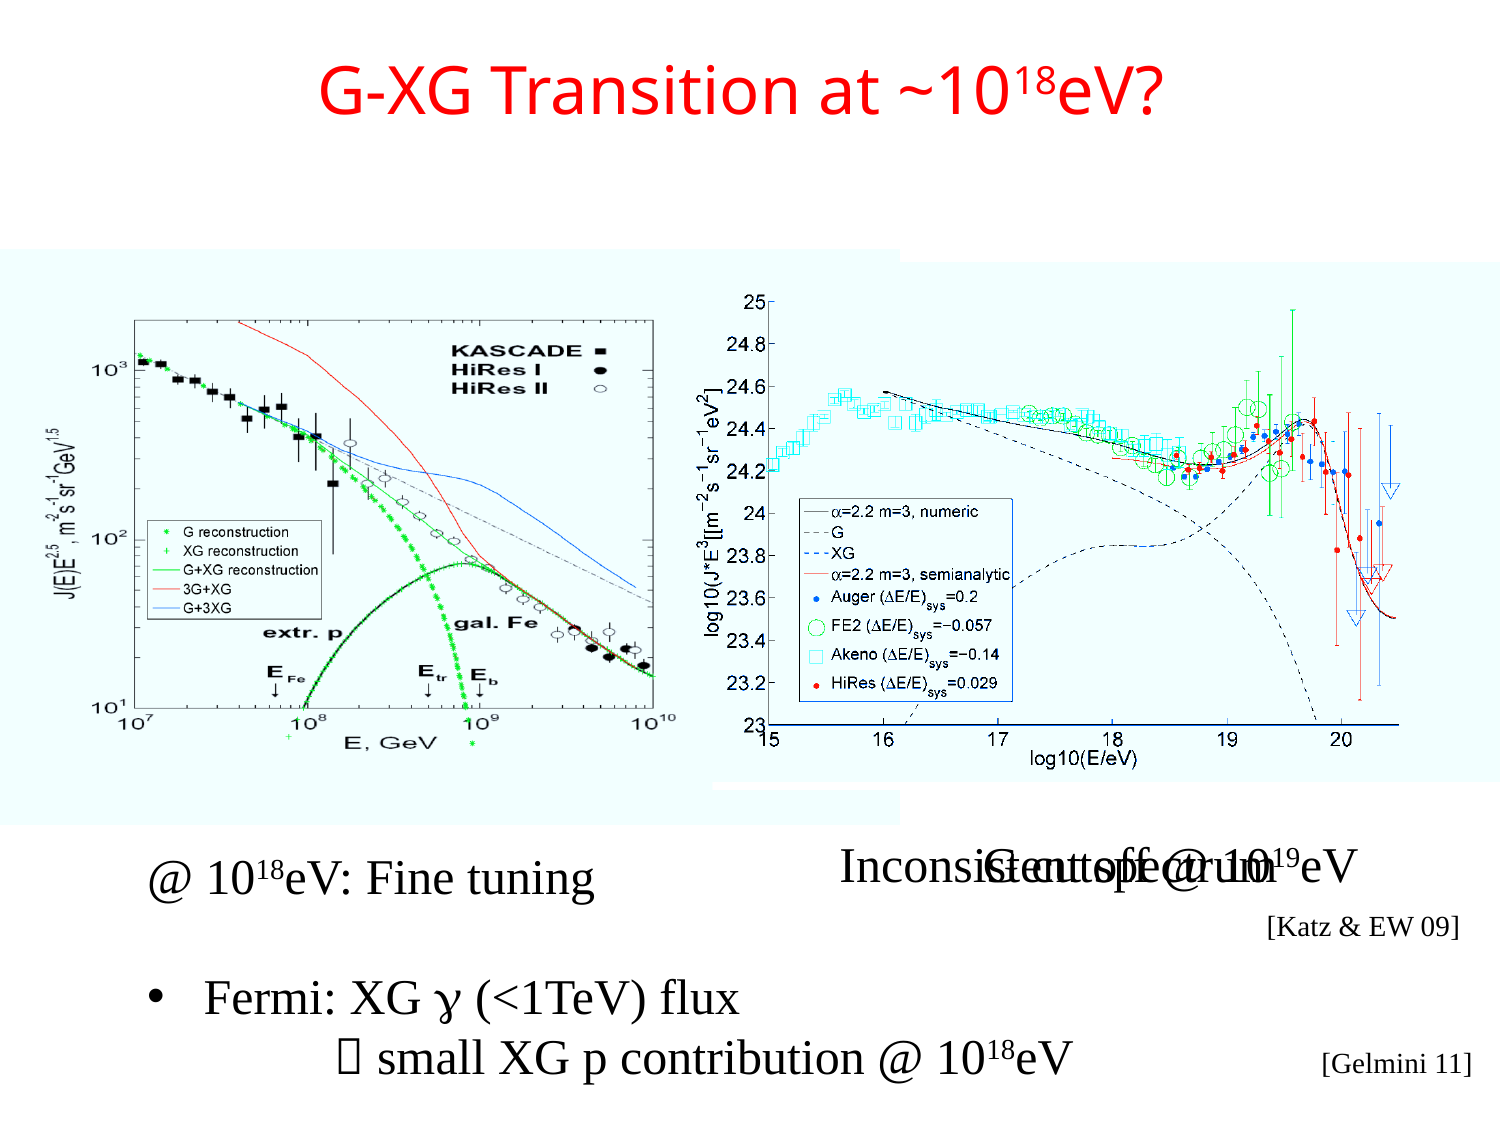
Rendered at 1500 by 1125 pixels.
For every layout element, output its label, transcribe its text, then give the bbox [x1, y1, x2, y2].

text_box @ 1018eV: Fine tuning Fermi: XG g (<1TeV) flux  small XG p contribution @ 1018eV [132, 837, 1089, 1125]
text_box G cutoff @ 1019eV [967, 824, 1374, 900]
text_box [Gelmini 11] [1162, 1037, 1488, 1088]
picture [0, 249, 1500, 825]
text_box [Katz & EW 09] [1149, 899, 1475, 950]
text_box Inconsistent spectrum [824, 824, 967, 900]
title G-XG Transition at ~1018eV? [112, 24, 1388, 151]
